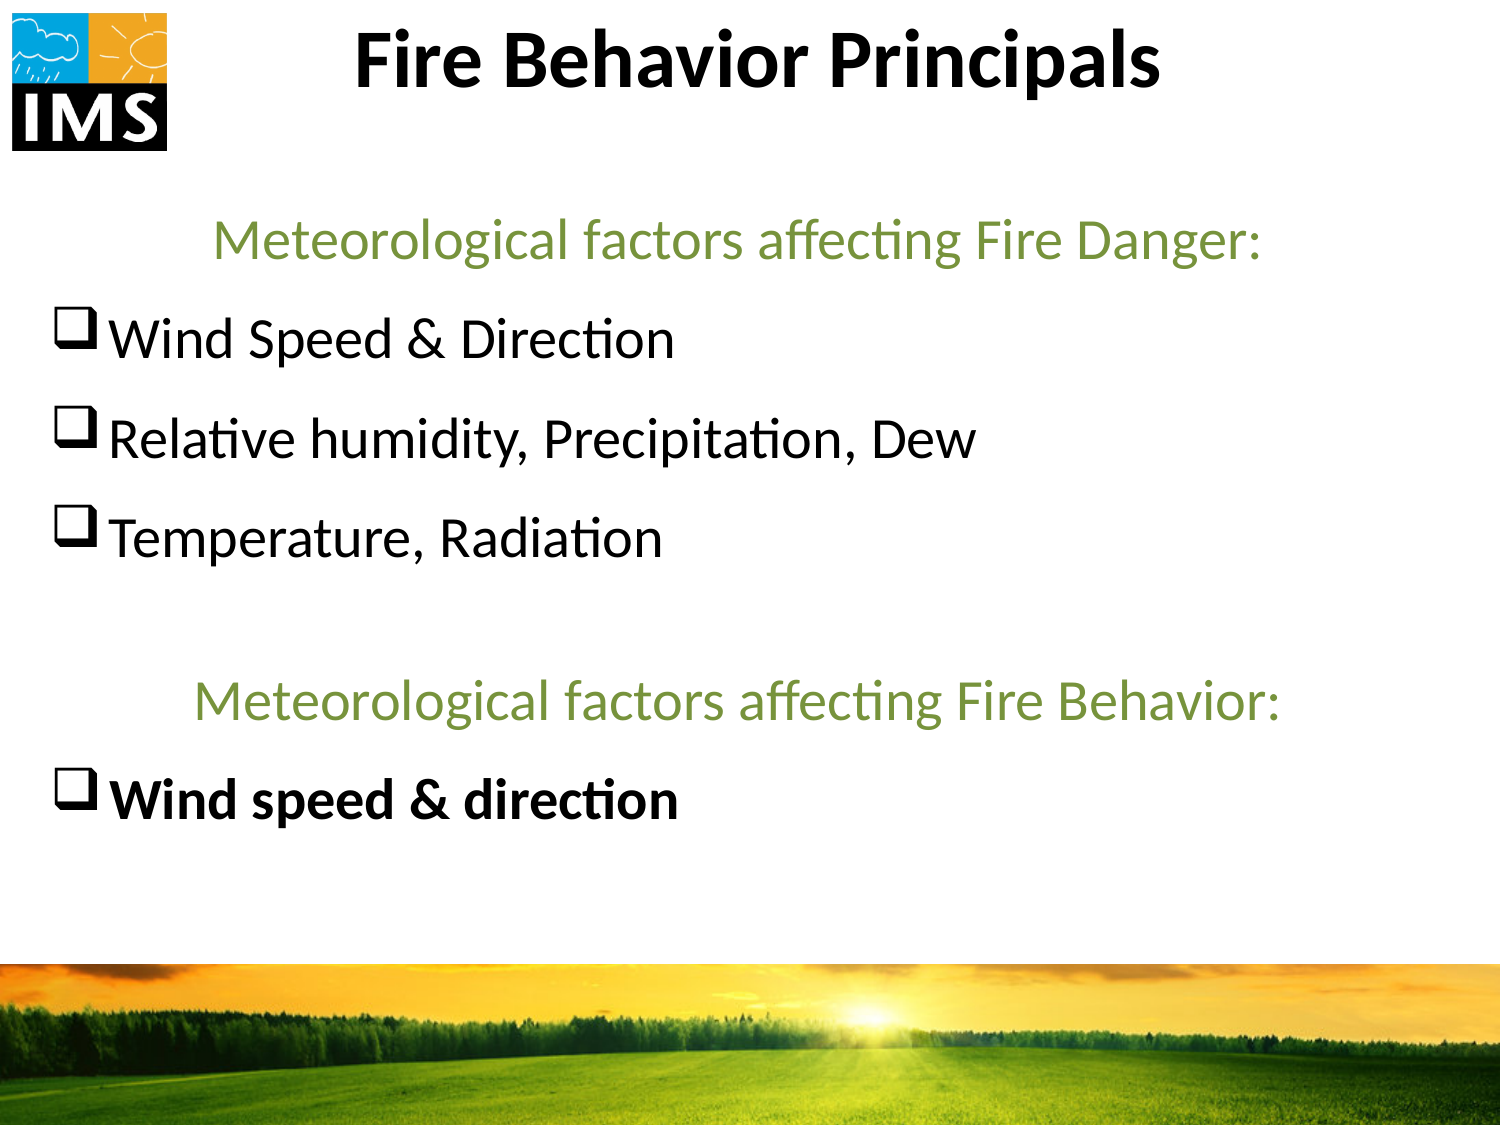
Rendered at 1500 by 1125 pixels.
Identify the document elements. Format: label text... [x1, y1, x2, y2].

picture [12, 13, 167, 152]
text_box Meteorological factors affecting Fire Behavior: Wind speed & direction [35, 654, 1442, 839]
picture [0, 963, 1500, 1125]
title Fire Behavior Principals [128, 0, 1388, 113]
text_box Meteorological factors affecting Fire Danger: Wind Speed & Direction Relative humidity, Precipitation, Dew Temperature, Radiation [35, 193, 1441, 577]
picture [46, 33, 58, 37]
